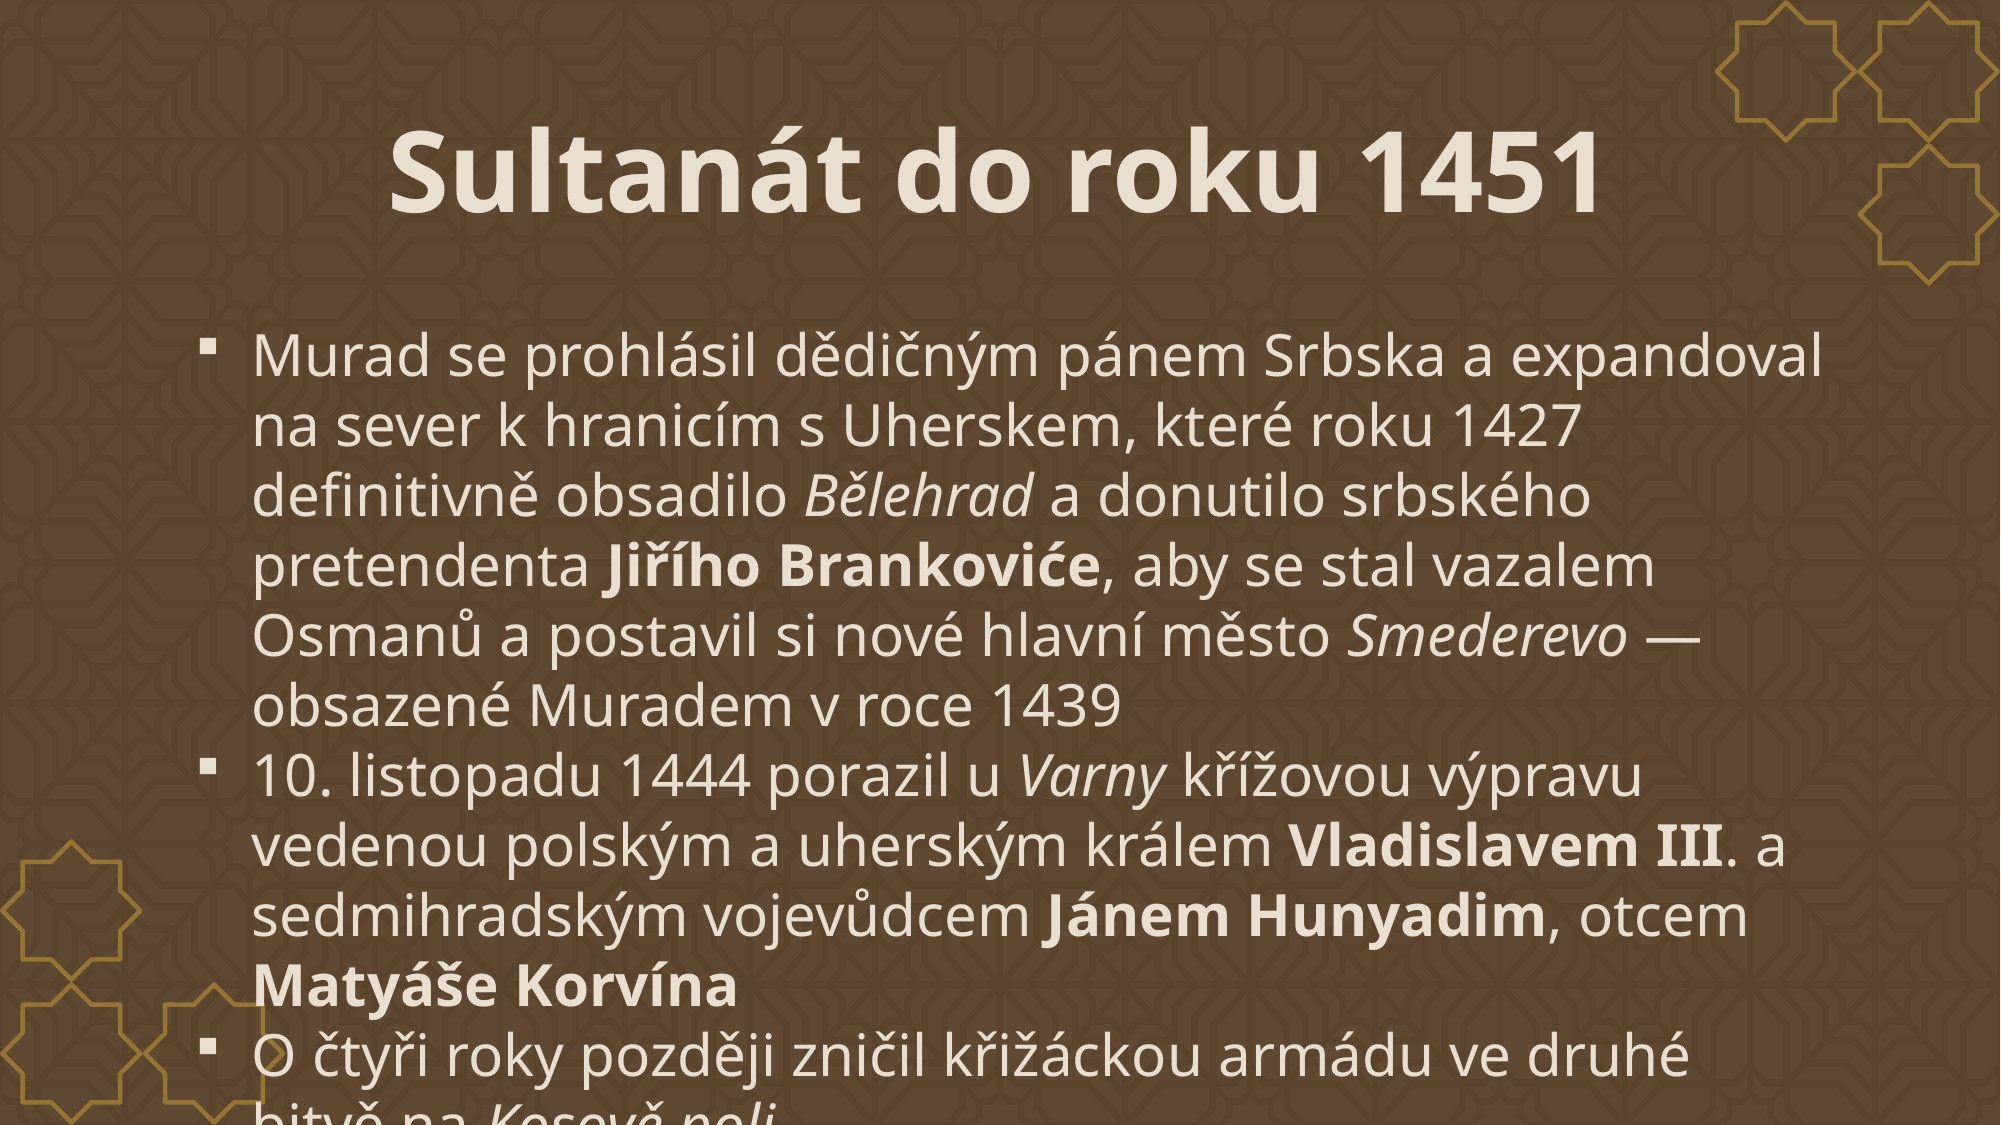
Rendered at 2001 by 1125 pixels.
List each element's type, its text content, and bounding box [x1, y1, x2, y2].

title Sultanát do roku 1451 [157, 92, 1843, 243]
subtitle Murad se prohlásil dědičným pánem Srbska a expandoval na sever k hranicím s Uherskem, které roku 1427 definitivně obsadilo Bělehrad a donutilo srbského pretendenta Jiřího Brankoviće, aby se stal vazalem Osmanů a postavil si nové hlavní město Smederevo — obsazené Muradem v roce 1439 10. listopadu 1444 porazil u Varny křížovou výpravu vedenou polským a uherským králem Vladislavem III. a sedmihradským vojevůdcem Jánem Hunyadim, otcem Matyáše Korvína O čtyři roky později zničil křižáckou armádu ve druhé bitvě na Kosově poli [157, 303, 1843, 1007]
